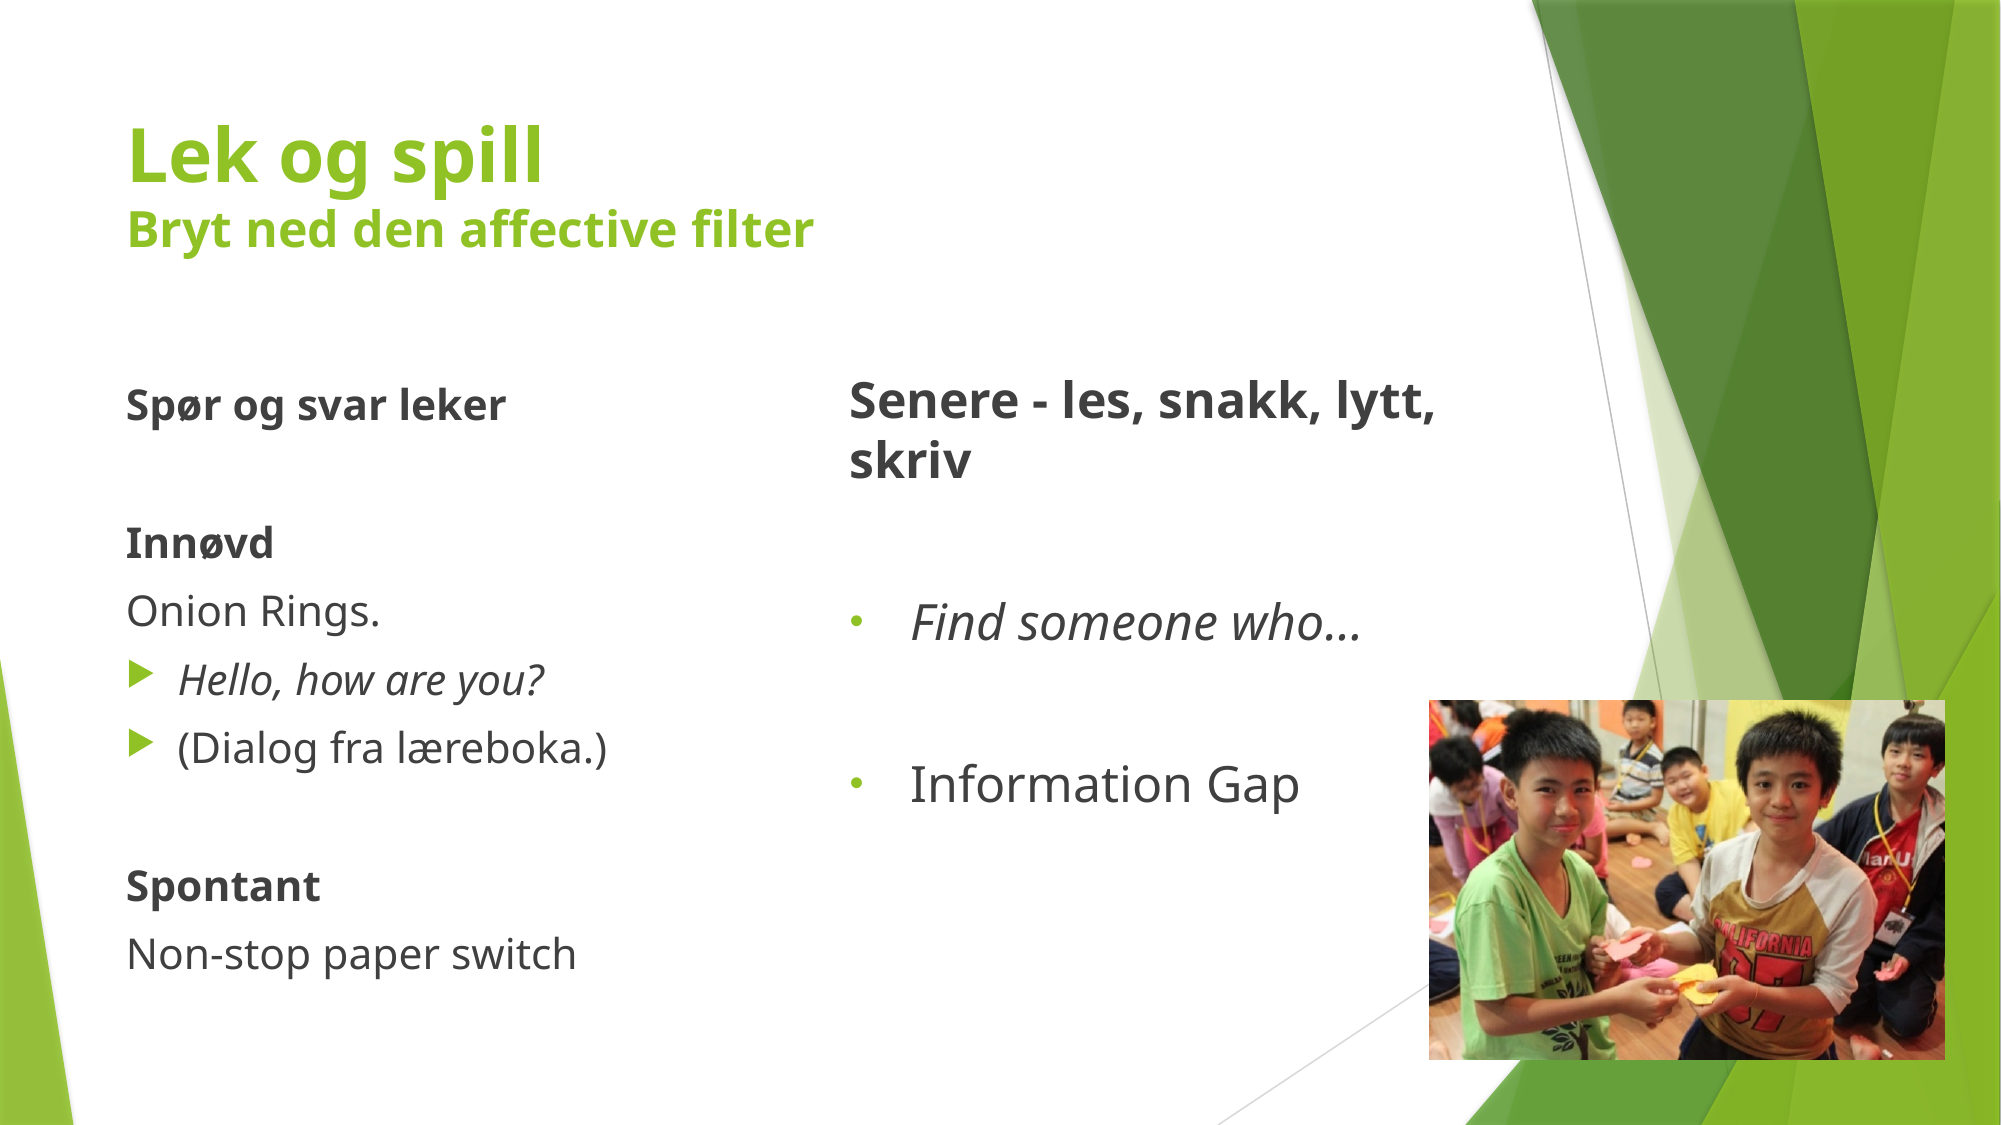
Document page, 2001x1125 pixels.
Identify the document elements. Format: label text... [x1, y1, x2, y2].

list Senere - les, snakk, lytt, skriv Find someone who… Information Gap [834, 361, 1522, 991]
list Spør og svar leker Innøvd Onion Rings. Hello, how are you? (Dialog fra læreboka.) Spontant Non-stop paper switch [110, 370, 798, 992]
title Lek og spill Bryt ned den affective filter [111, 99, 1522, 317]
picture [1428, 700, 1946, 1061]
